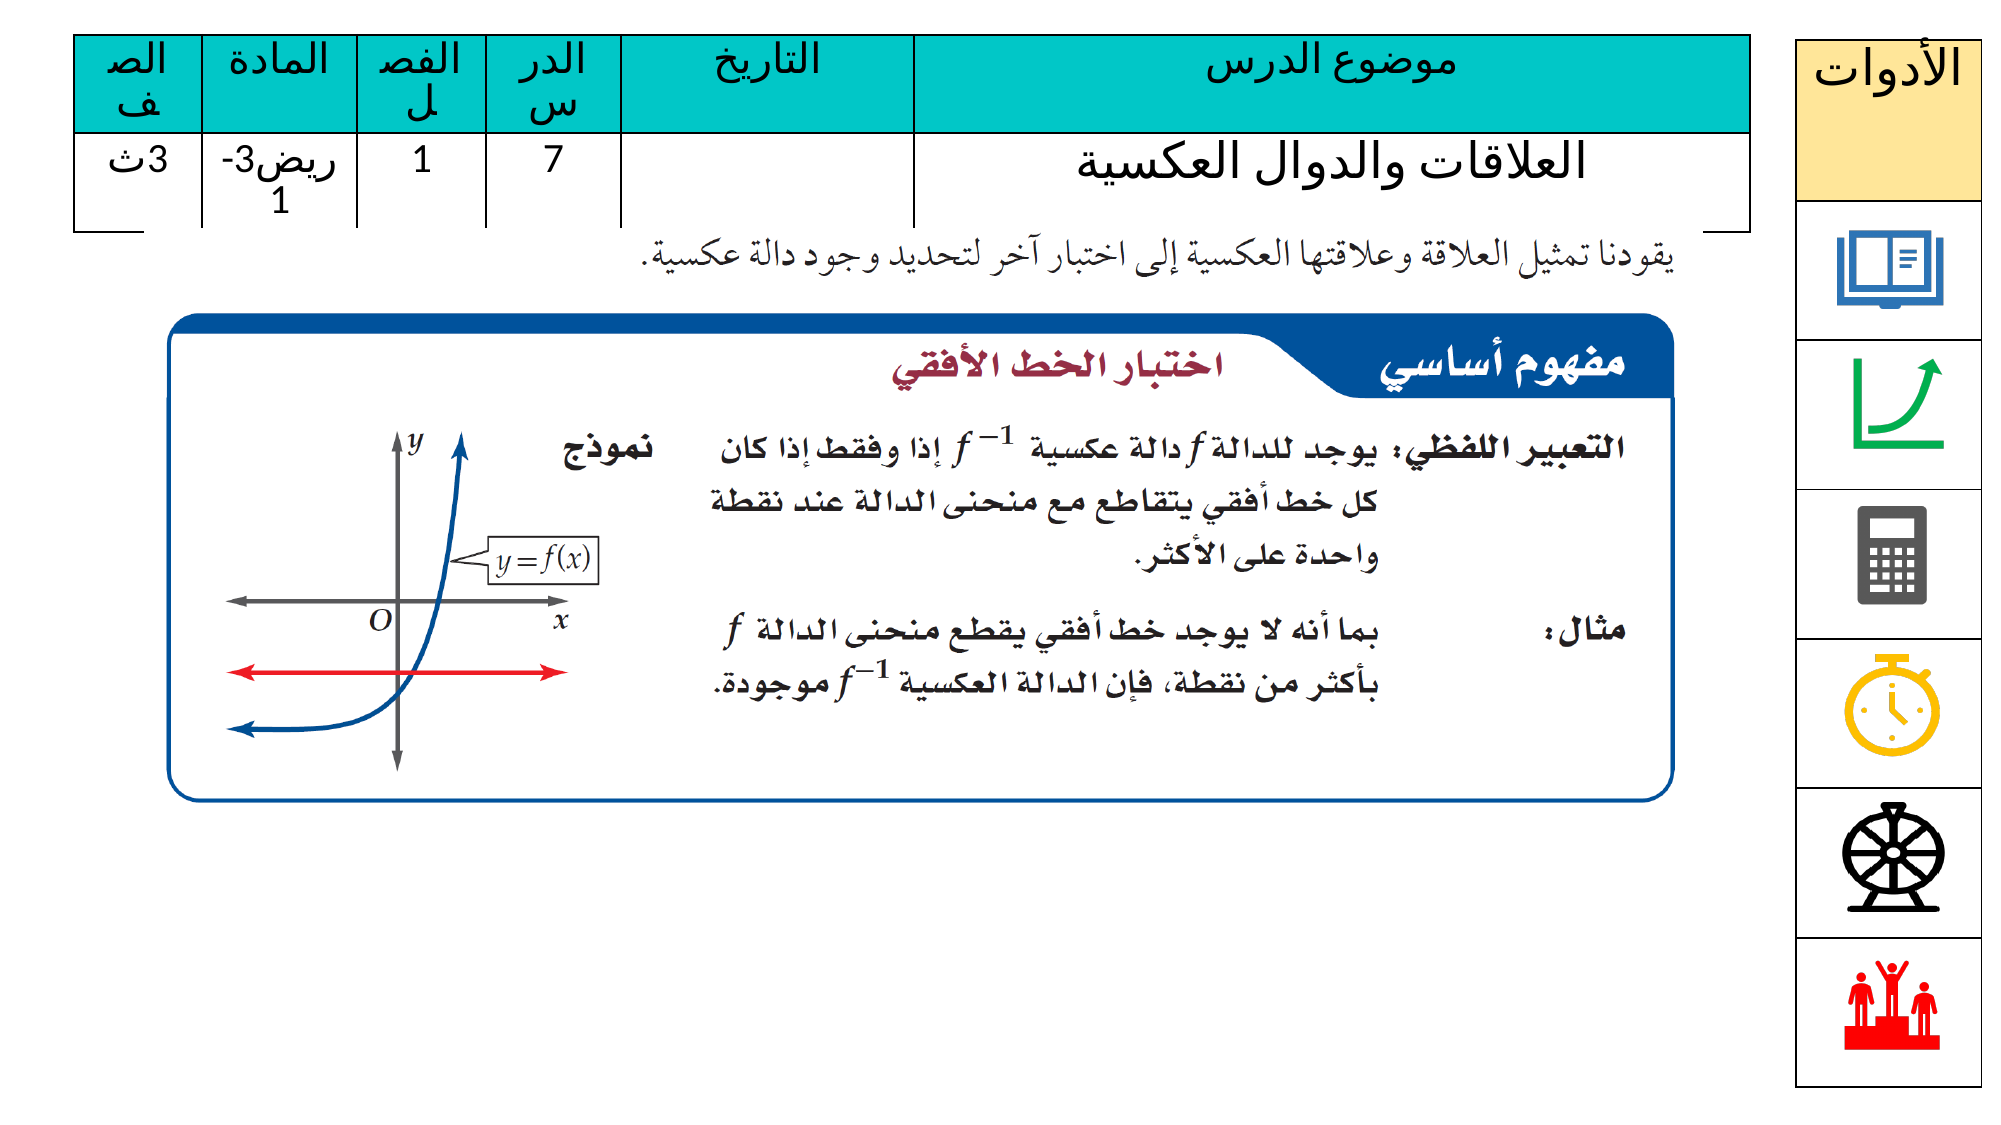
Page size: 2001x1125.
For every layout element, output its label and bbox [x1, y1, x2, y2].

picture [1835, 948, 1949, 1062]
picture [1833, 496, 1951, 614]
picture [1835, 340, 1962, 467]
picture [1827, 802, 1961, 912]
picture [144, 228, 1703, 826]
picture [1825, 642, 1959, 768]
picture [1832, 211, 1948, 327]
